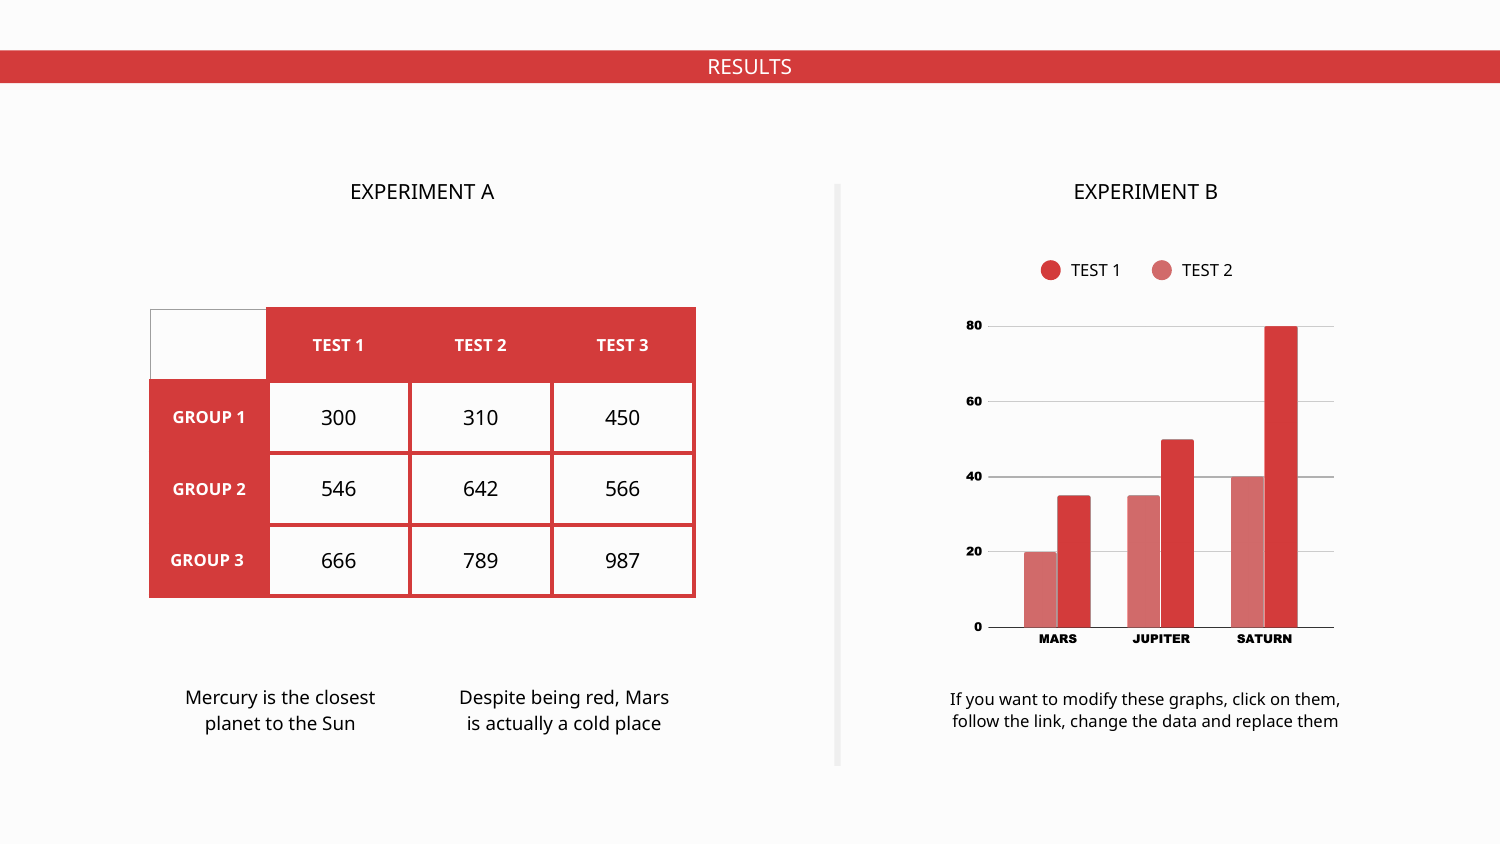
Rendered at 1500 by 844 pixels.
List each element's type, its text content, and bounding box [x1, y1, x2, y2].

table_cell 987 [554, 527, 692, 594]
table_cell GROUP 2 [153, 455, 266, 523]
table_cell 300 [270, 383, 408, 451]
table_cell 666 [270, 527, 408, 594]
table_cell GROUP 1 [153, 383, 266, 451]
table_header TEST 1 [270, 311, 408, 379]
subtitle Despite being red, Mars is actually a cold place [438, 667, 691, 742]
table_header TEST 3 [554, 311, 692, 379]
table_header TEST 2 [412, 311, 550, 379]
table_cell 546 [270, 455, 408, 523]
table_header [151, 310, 266, 379]
title TEST 1 [1056, 255, 1152, 286]
table_cell 566 [554, 455, 692, 523]
table_cell GROUP 3 [153, 527, 266, 594]
subtitle If you want to modify these graphs, click on them, follow the link, change the data and replace them [934, 670, 1357, 745]
picture [940, 302, 1352, 663]
title EXPERIMENT A [287, 163, 557, 238]
title EXPERIMENT B [1010, 163, 1281, 238]
subtitle Mercury is the closest planet to the Sun [154, 667, 407, 742]
table_cell 450 [554, 383, 692, 451]
table_cell 310 [412, 383, 550, 451]
table_cell 642 [412, 455, 550, 523]
title TEST 2 [1167, 255, 1254, 286]
title RESULTS [51, 38, 1449, 93]
table_cell 789 [412, 527, 550, 594]
text_box [1040, 260, 1056, 281]
text_box [1151, 260, 1167, 281]
